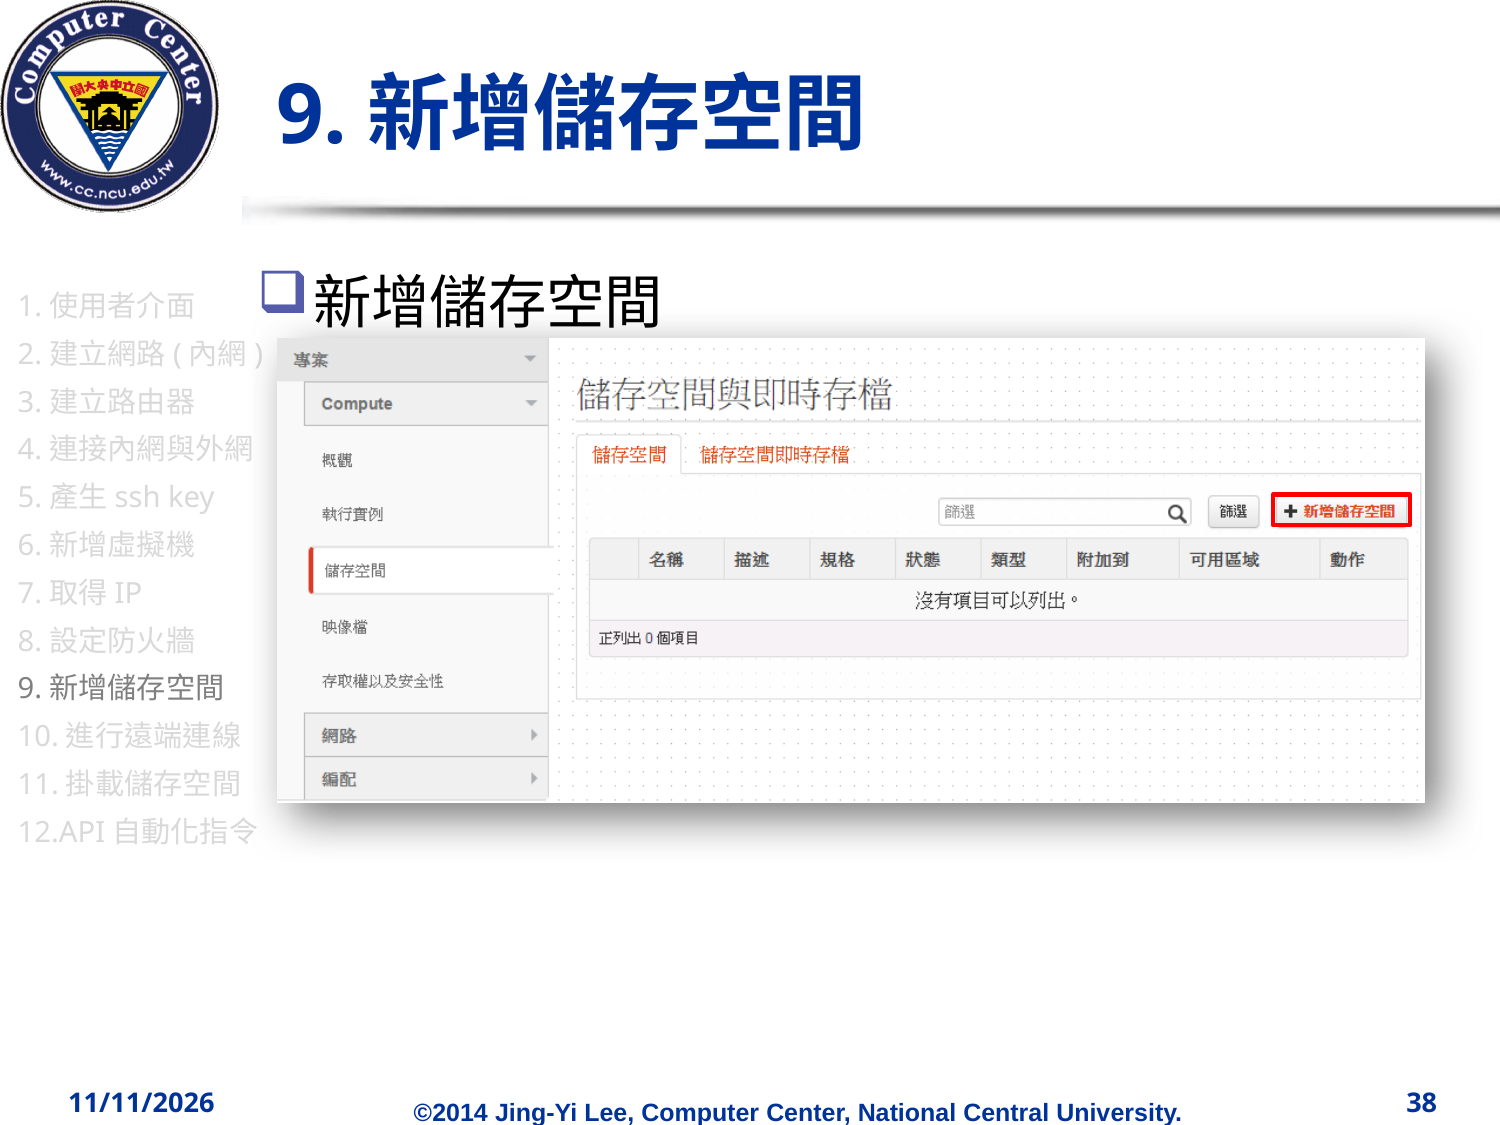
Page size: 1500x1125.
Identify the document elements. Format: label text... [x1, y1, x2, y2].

picture [277, 337, 1425, 803]
text_box 1.使用者介面 2.建立網路(內網) 3.建立路由器 4.連接內網與外網 5.產生ssh key 6.新增虛擬機 7.取得IP 8.設定防火牆 9.新增儲存空間 10.進行遠端連線 11.掛載儲存空間 12.API自動化指令 [2, 273, 1279, 1059]
list 新增儲存空間 [242, 243, 1471, 1000]
picture [242, 196, 1500, 225]
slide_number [53, 1078, 366, 1125]
title 9.新增儲存空間 [261, 42, 1500, 179]
slide_number 38 [1139, 1078, 1453, 1125]
picture [0, 0, 219, 219]
